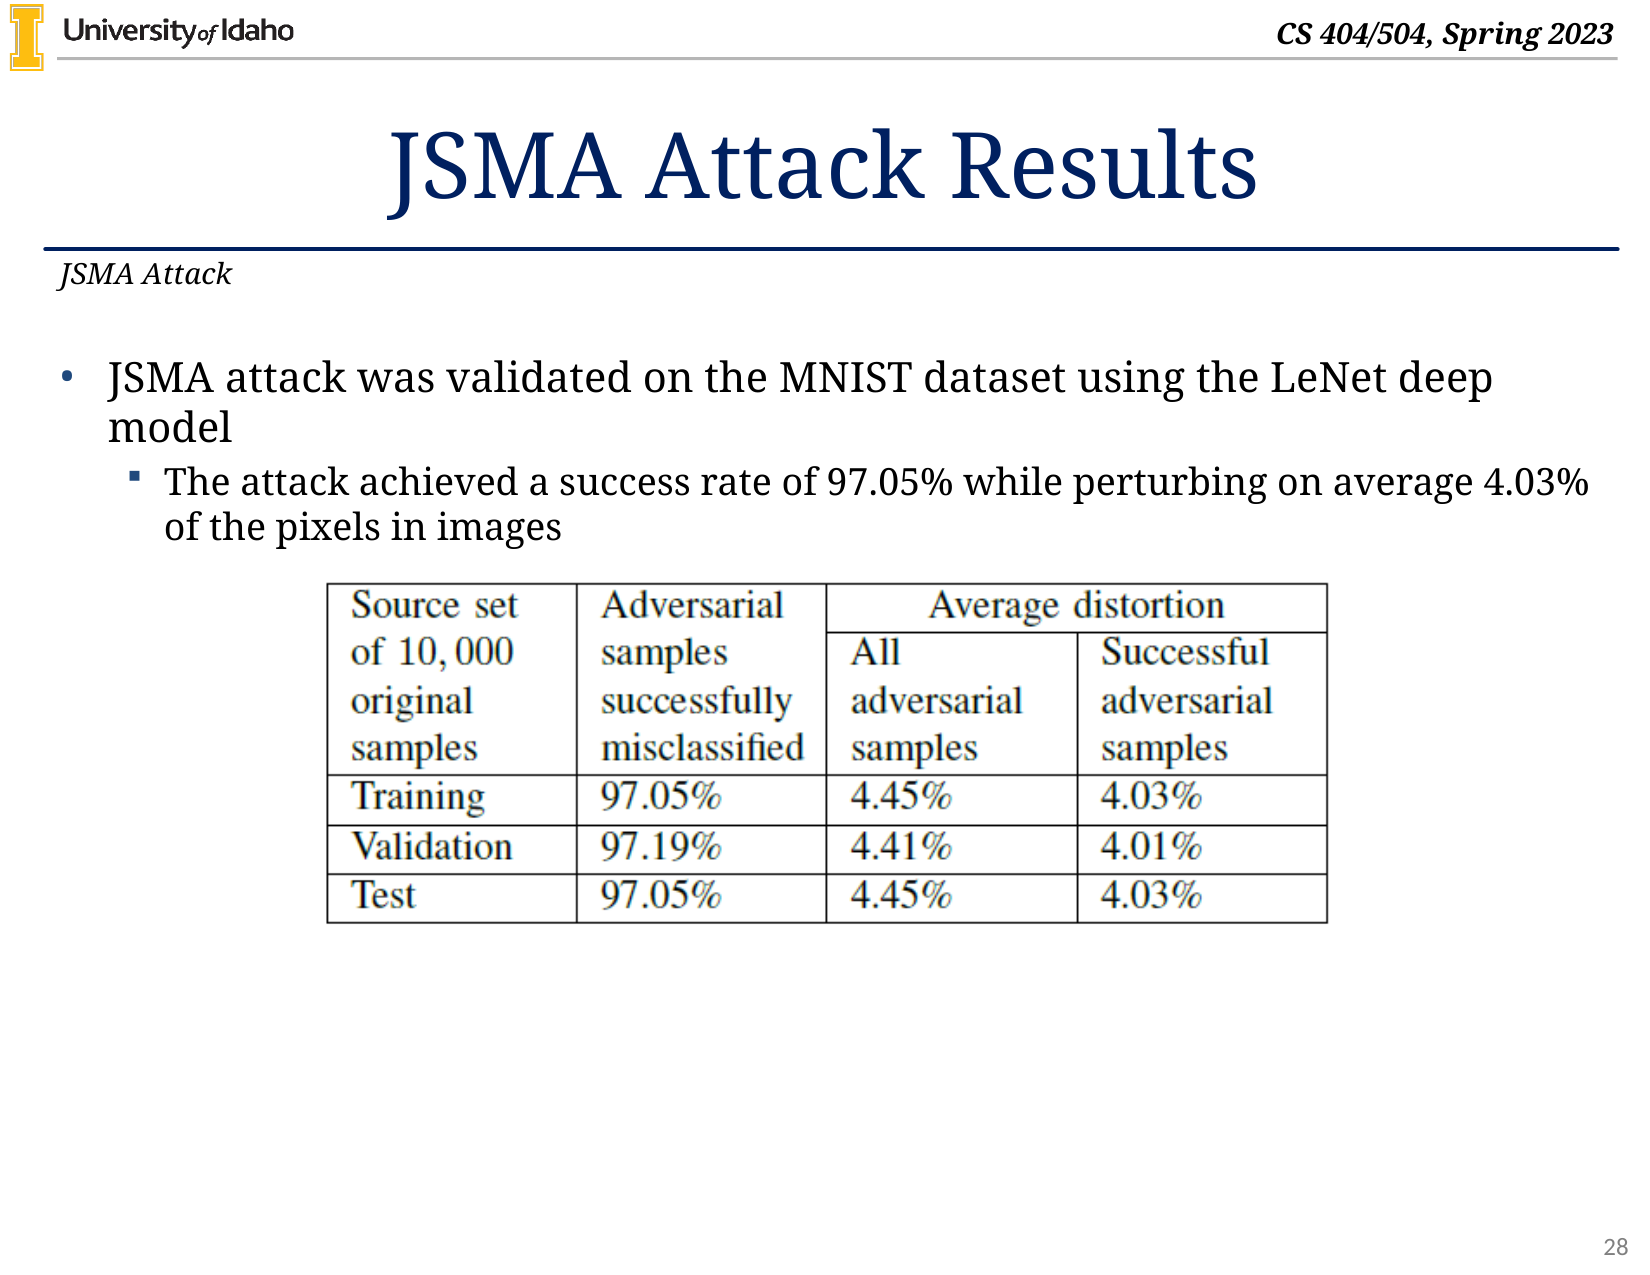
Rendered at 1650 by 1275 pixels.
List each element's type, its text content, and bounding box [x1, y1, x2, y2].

title JSMA Attack Results [0, 75, 1650, 248]
picture [57, 2, 294, 52]
list JSMA Attack [45, 247, 1062, 306]
picture [9, 4, 48, 71]
list JSMA attack was validated on the MNIST dataset using the LeNet deep model The attack achieved a success rate of 97.05% while perturbing on average 4.03% of the pixels in images [45, 342, 1618, 1224]
picture [313, 566, 1337, 931]
